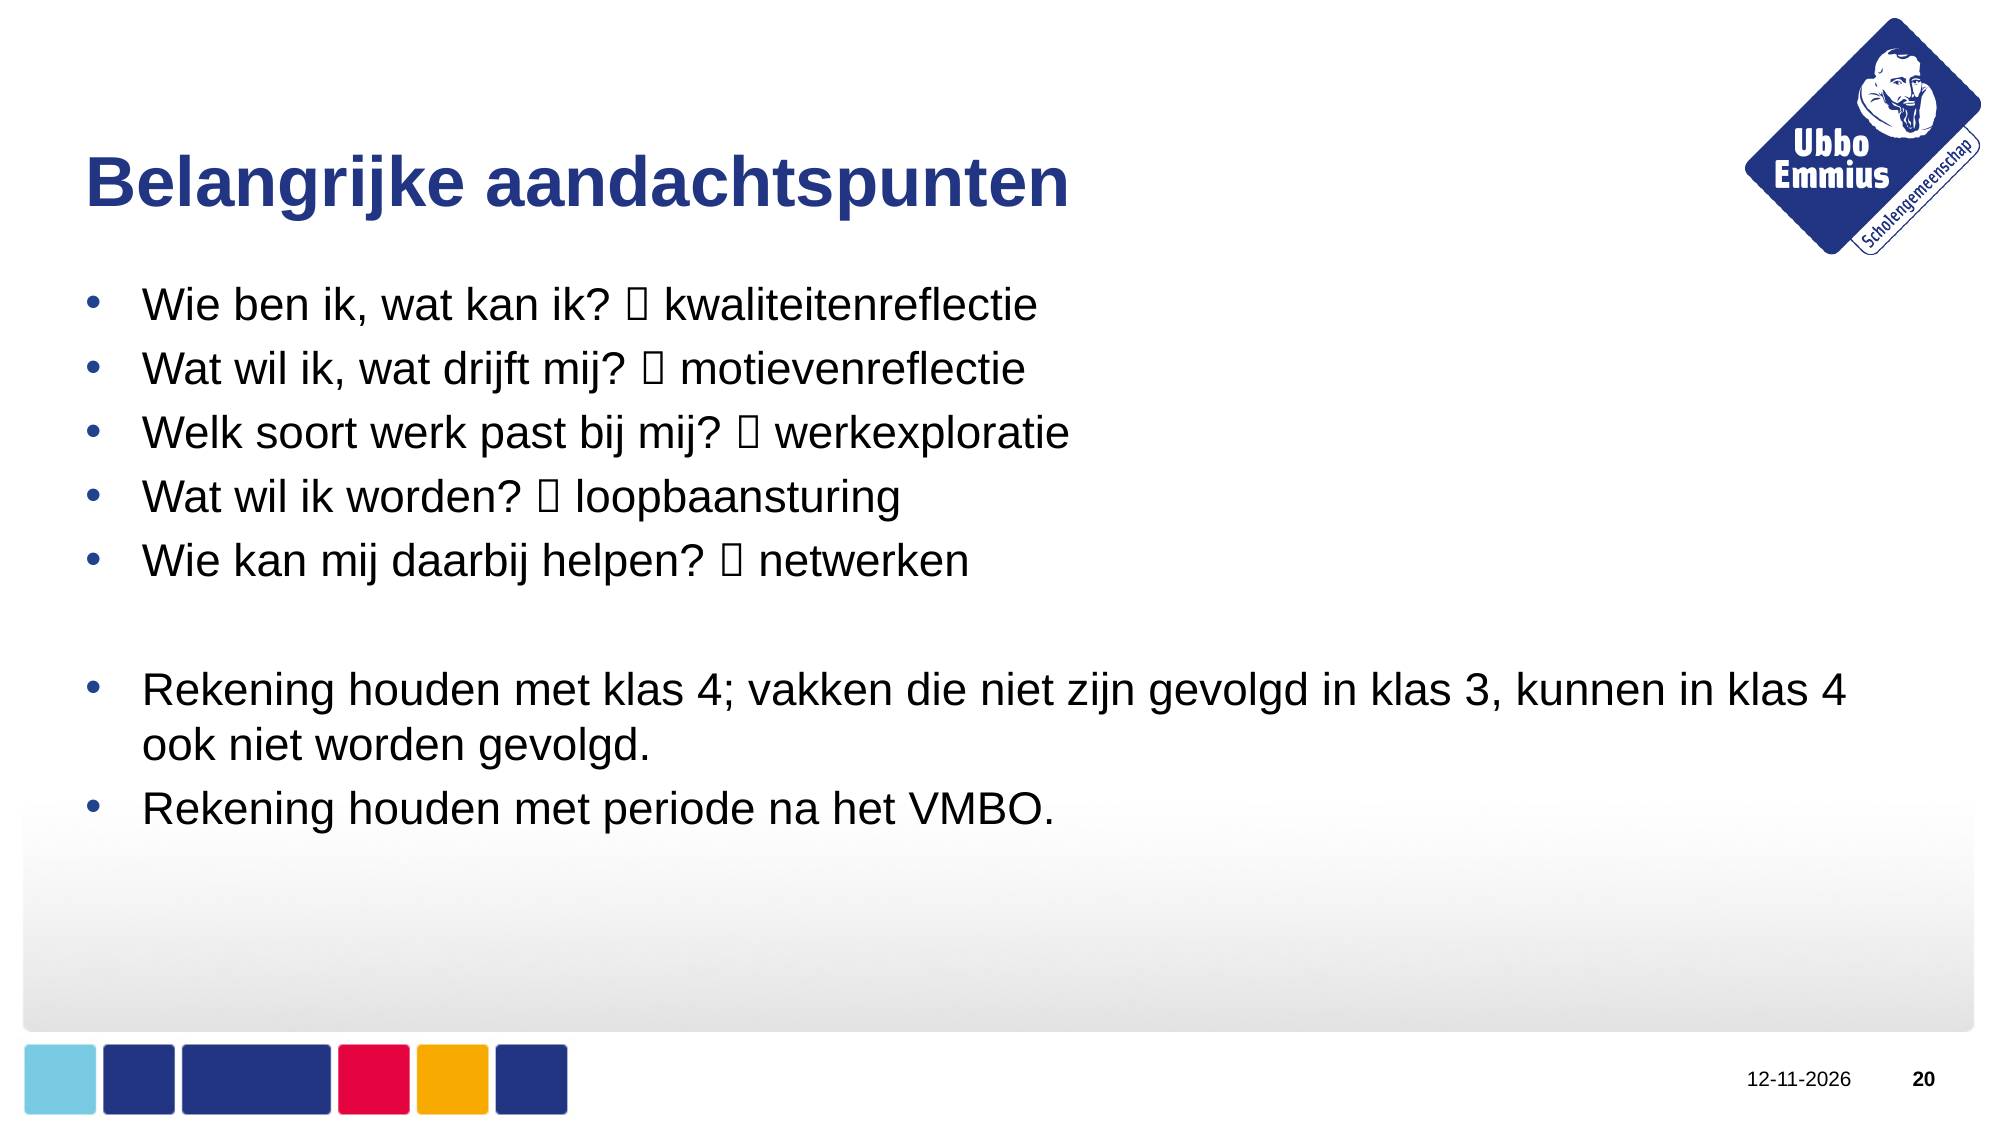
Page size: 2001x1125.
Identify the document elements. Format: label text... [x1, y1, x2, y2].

list Wie ben ik, wat kan ik?  kwaliteitenreflectie Wat wil ik, wat drijft mij?  motievenreflectie Welk soort werk past bij mij?  werkexploratie Wat wil ik worden?  loopbaansturing Wie kan mij daarbij helpen?  netwerken Rekening houden met klas 4; vakken die niet zijn gevolgd in klas 3, kunnen in klas 4 ook niet worden gevolgd. Rekening houden met periode na het VMBO. [70, 267, 1930, 1000]
slide_number 20 [1897, 1058, 2000, 1101]
picture [12, 6, 1988, 1032]
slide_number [1504, 1058, 1867, 1101]
picture [16, 1036, 575, 1122]
title Belangrijke aandachtspunten [70, 127, 1599, 232]
